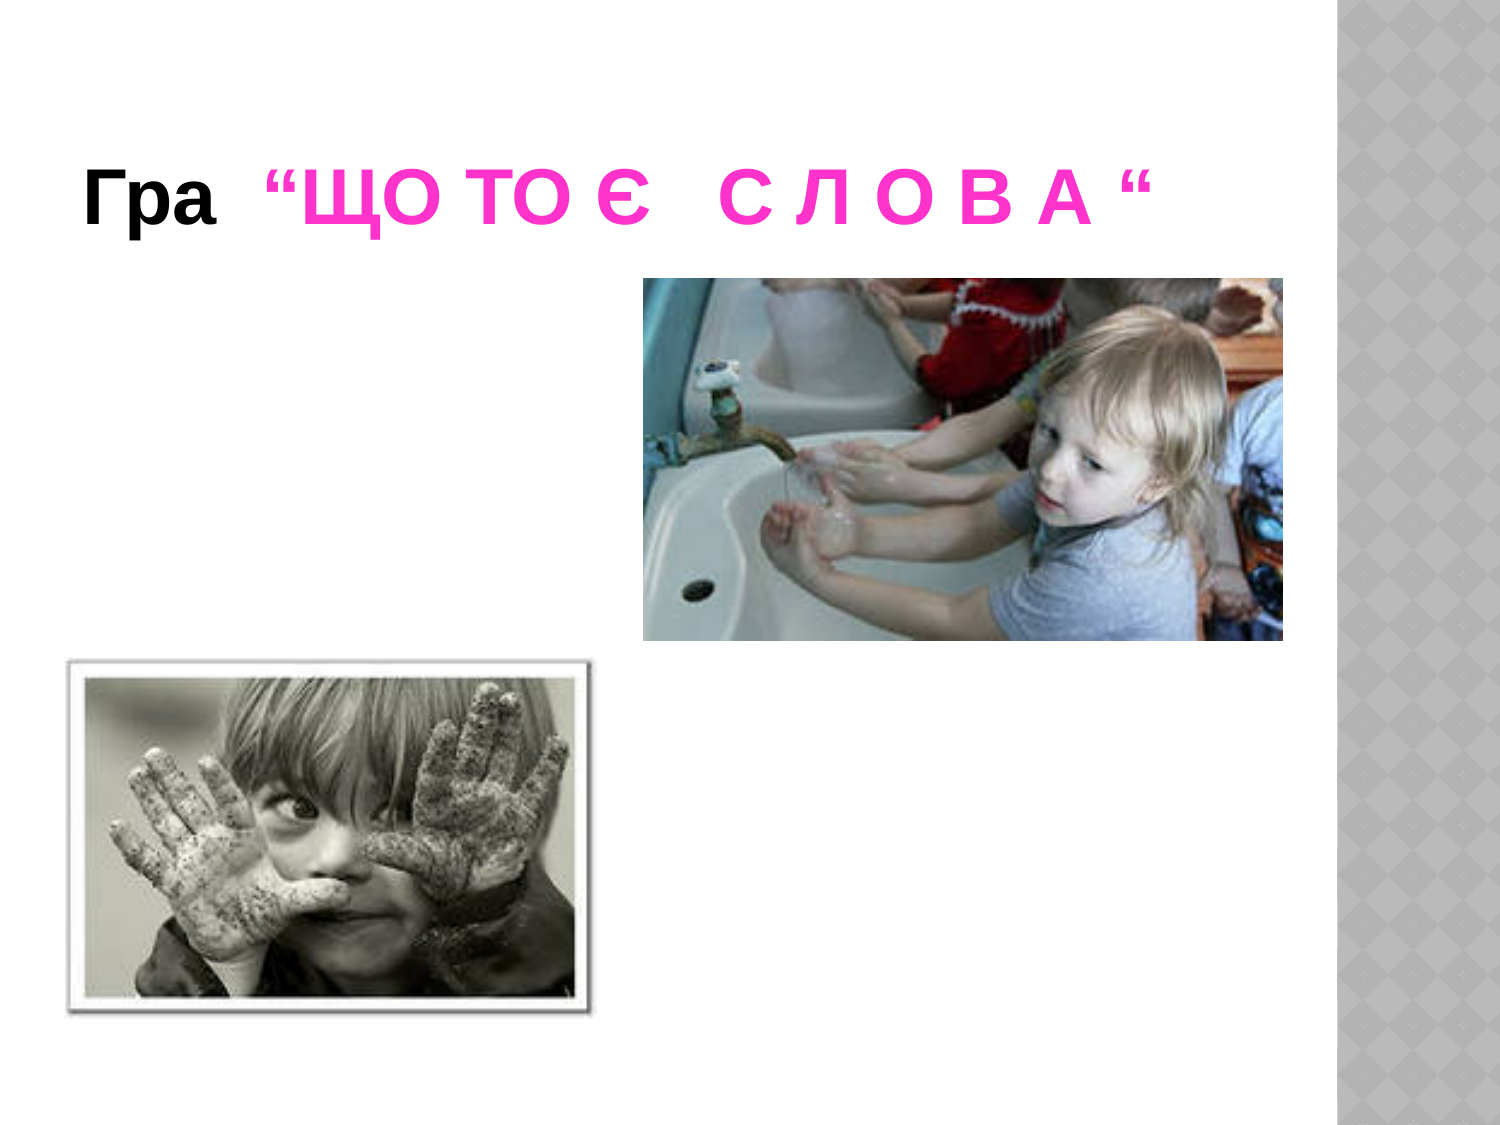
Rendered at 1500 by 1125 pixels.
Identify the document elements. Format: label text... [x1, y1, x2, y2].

picture [643, 278, 1283, 641]
picture [64, 656, 597, 1019]
title Гра “ЩО ТО Є С Л О В А “ [75, 52, 1263, 241]
